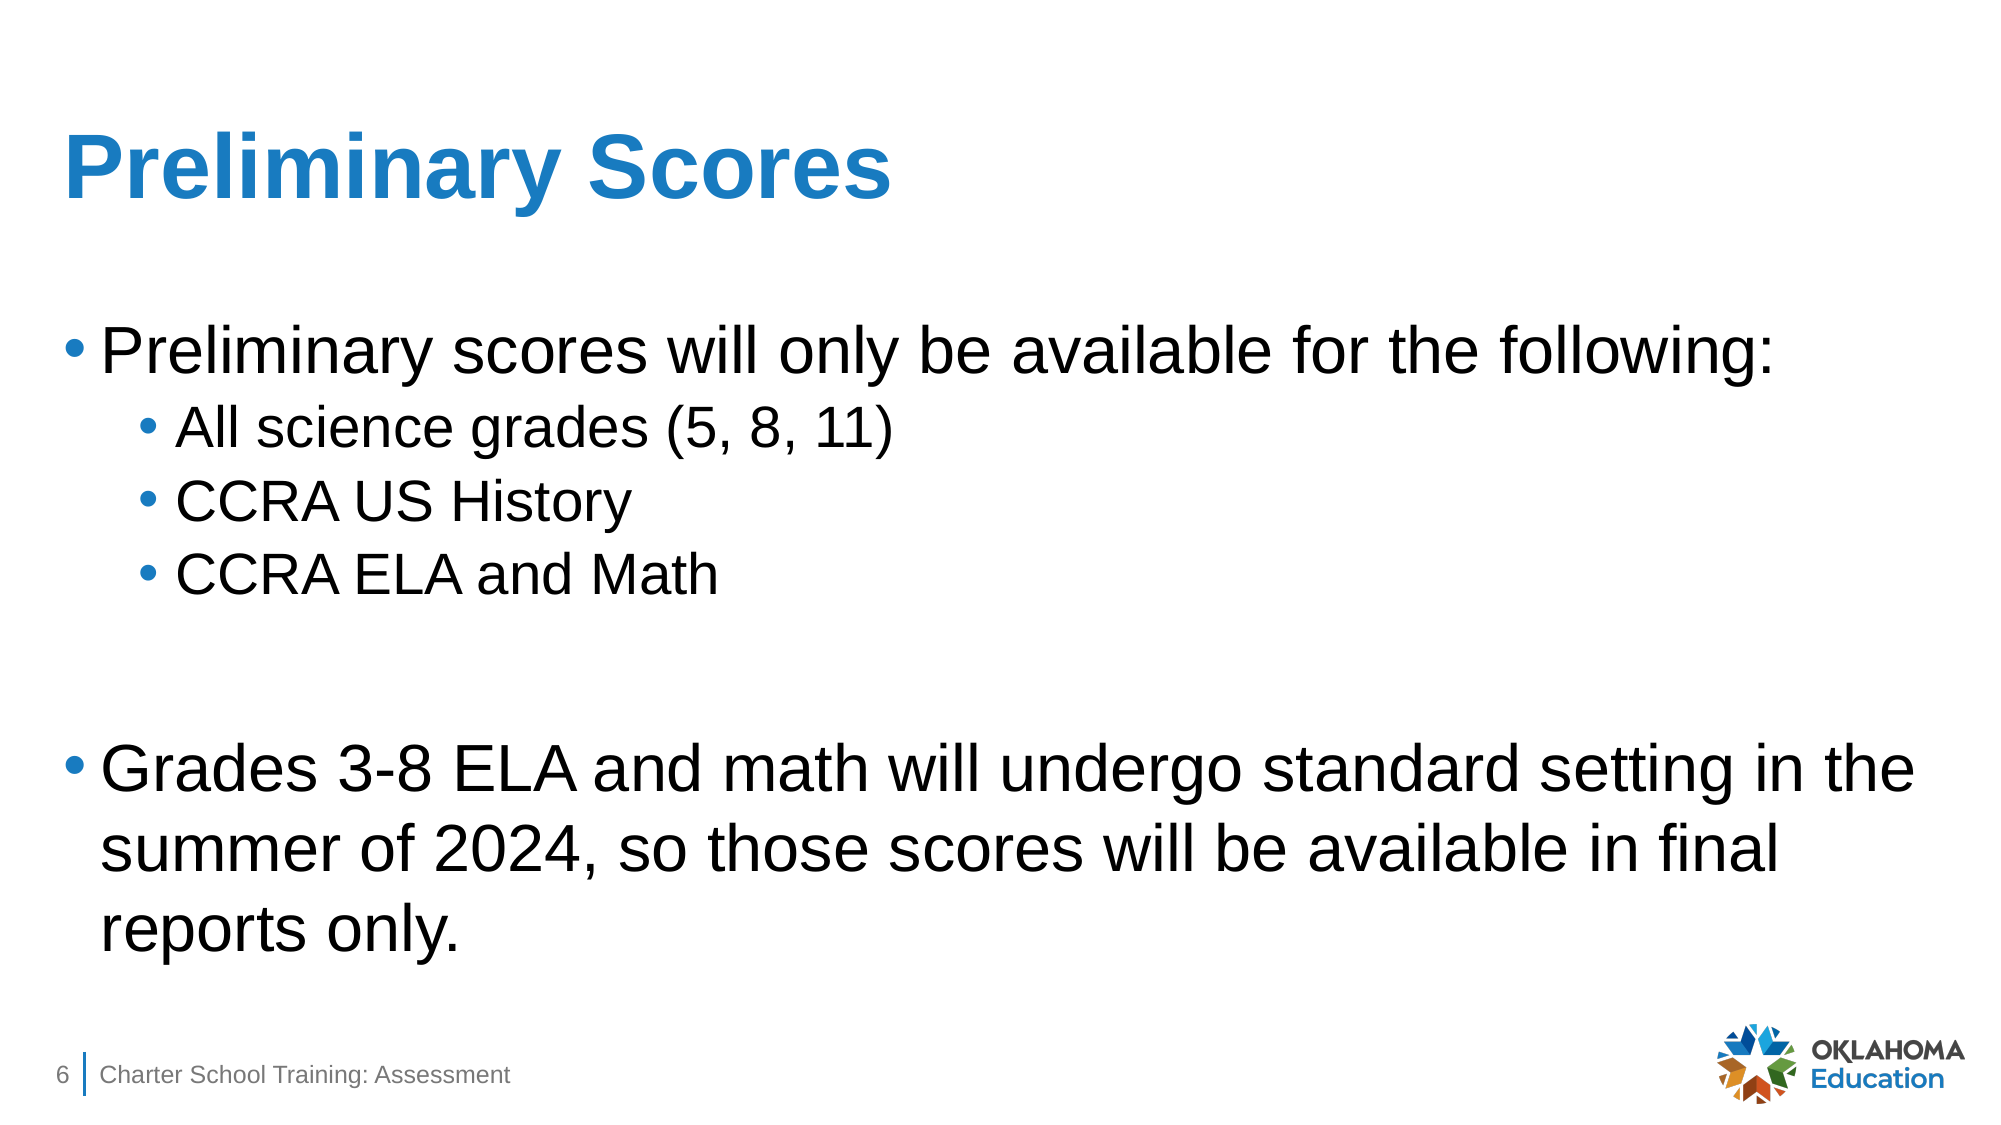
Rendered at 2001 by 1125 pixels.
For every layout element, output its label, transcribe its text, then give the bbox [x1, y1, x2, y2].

title Preliminary Scores [48, 59, 1952, 278]
list Preliminary scores will only be available for the following: All science grades (5, 8, 11) CCRA US History CCRA ELA and Math Grades 3-8 ELA and math will undergo standard setting in the summer of 2024, so those scores will be available in final reports only. [48, 299, 1952, 1014]
picture [1717, 1024, 1965, 1104]
slide_number 6 [0, 1043, 85, 1104]
footer Charter School Training: Assessment [85, 1043, 1063, 1104]
